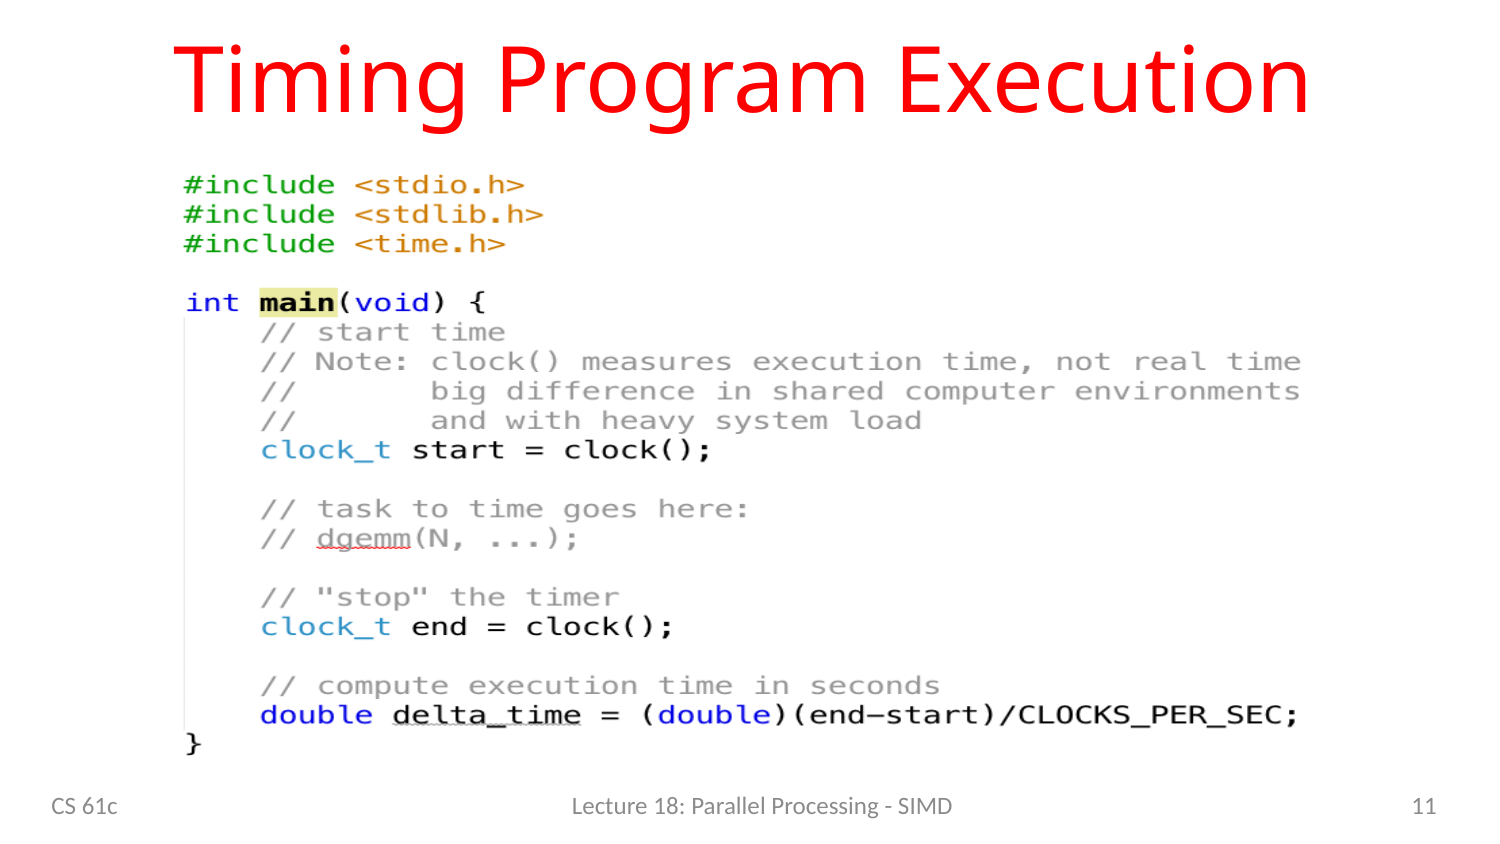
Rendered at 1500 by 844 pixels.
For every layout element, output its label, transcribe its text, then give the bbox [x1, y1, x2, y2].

slide_number 11 [1114, 782, 1452, 827]
slide_number CS 61c [36, 782, 406, 827]
title Timing Program Execution [36, 17, 1452, 148]
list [177, 172, 1311, 760]
footer Lecture 18: Parallel Processing - SIMD [438, 782, 1087, 827]
